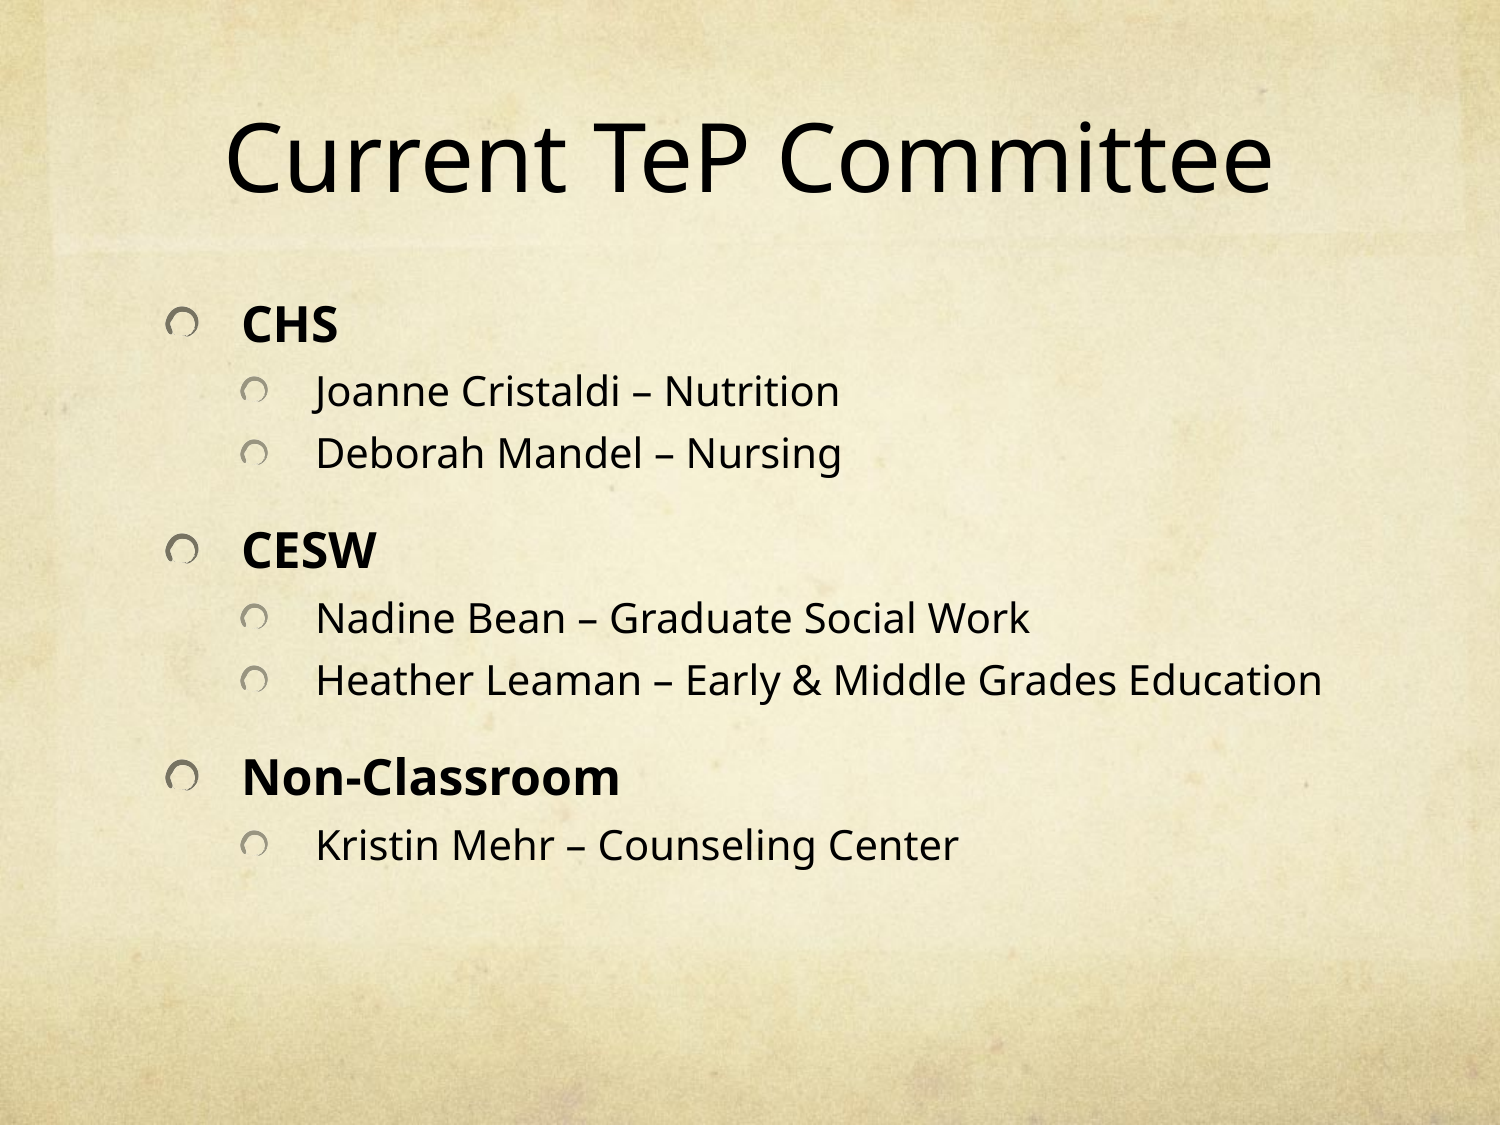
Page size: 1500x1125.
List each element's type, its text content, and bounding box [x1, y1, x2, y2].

picture [0, 0, 1500, 1125]
title Current TeP Committee [150, 82, 1350, 225]
list CHS Joanne Cristaldi – Nutrition Deborah Mandel – Nursing CESW Nadine Bean – Graduate Social Work Heather Leaman – Early & Middle Grades Education Non-Classroom Kristin Mehr – Counseling Center [150, 284, 1350, 950]
